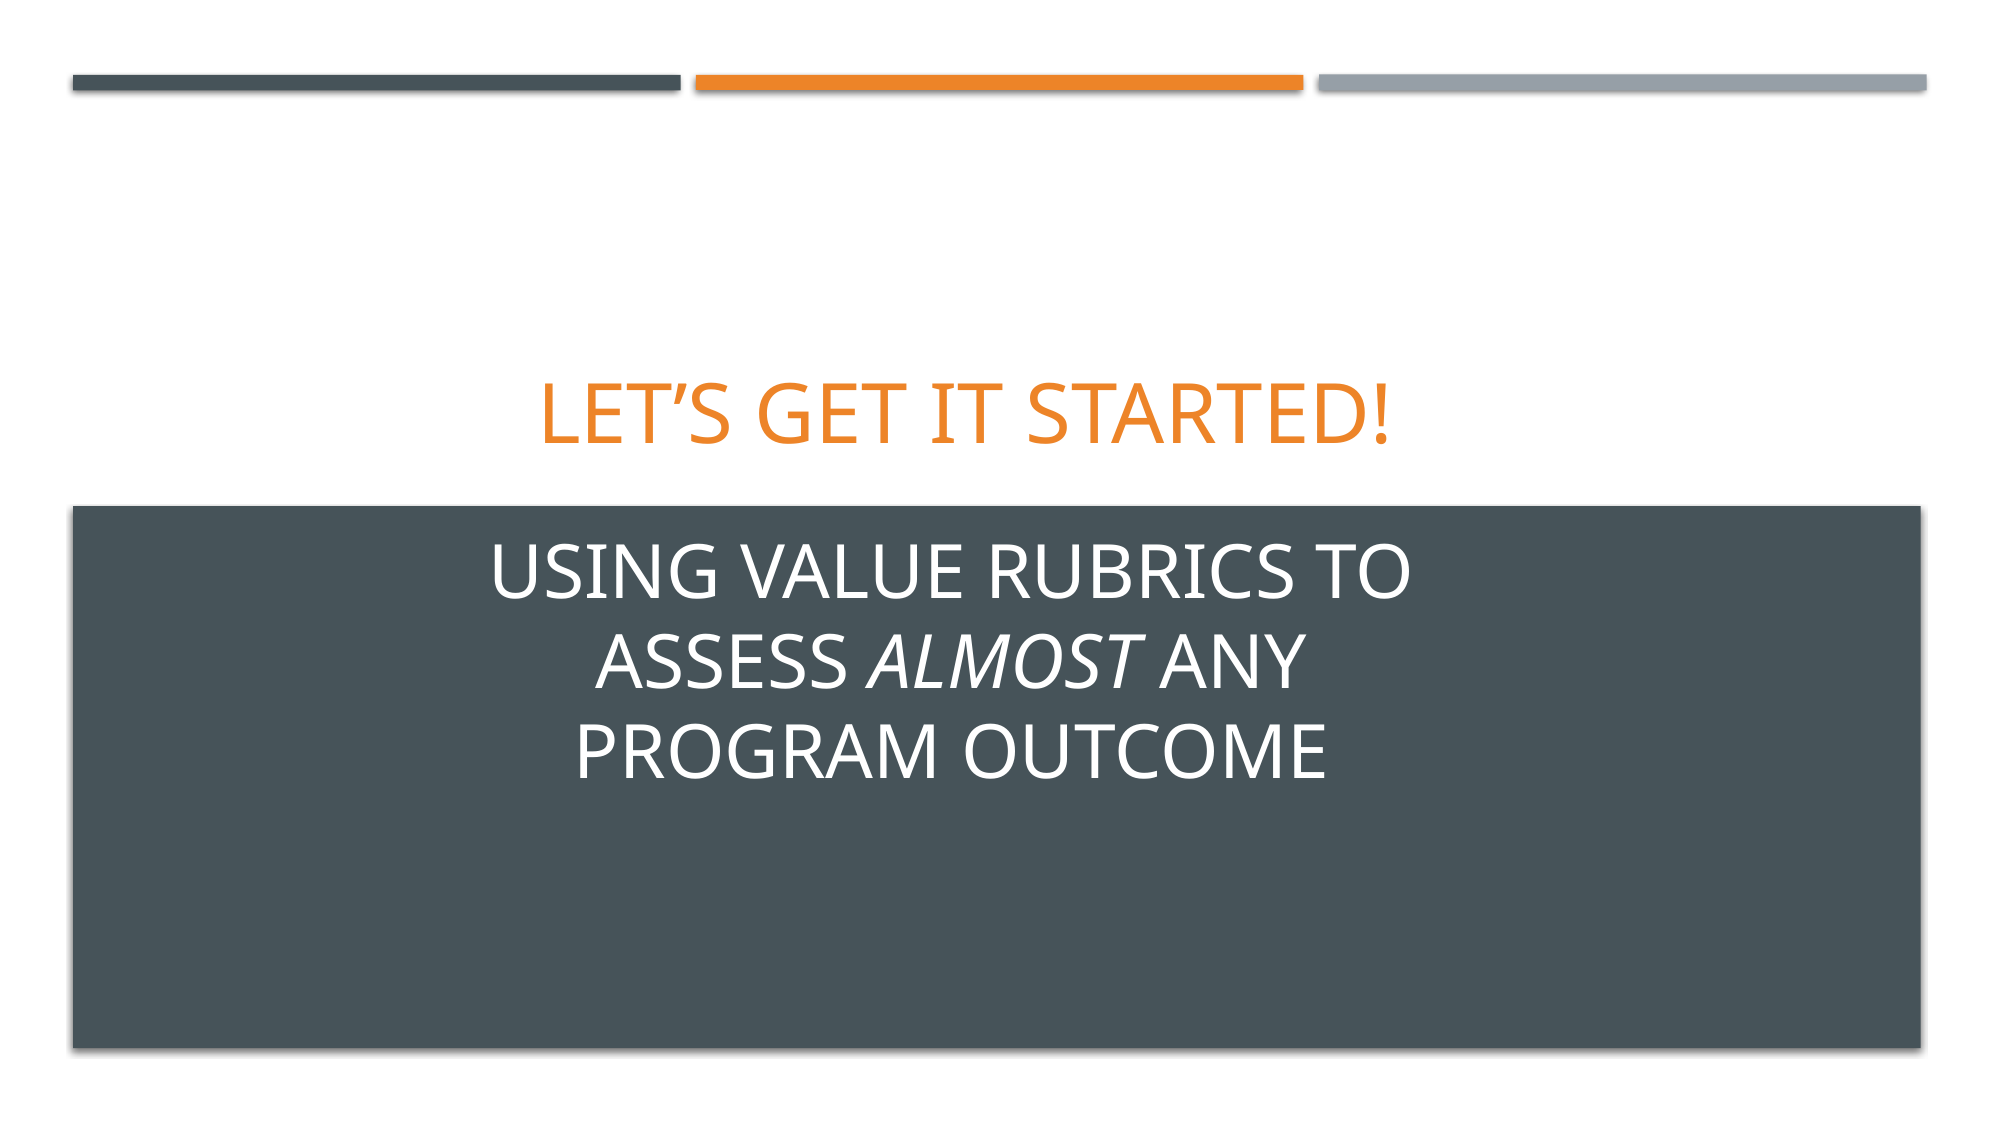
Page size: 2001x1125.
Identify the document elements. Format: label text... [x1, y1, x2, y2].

subtitle Let’s Get it Started! [522, 352, 1447, 481]
title Using VALUE Rubrics to Assess Almost Any Program Outcome [456, 370, 1447, 802]
